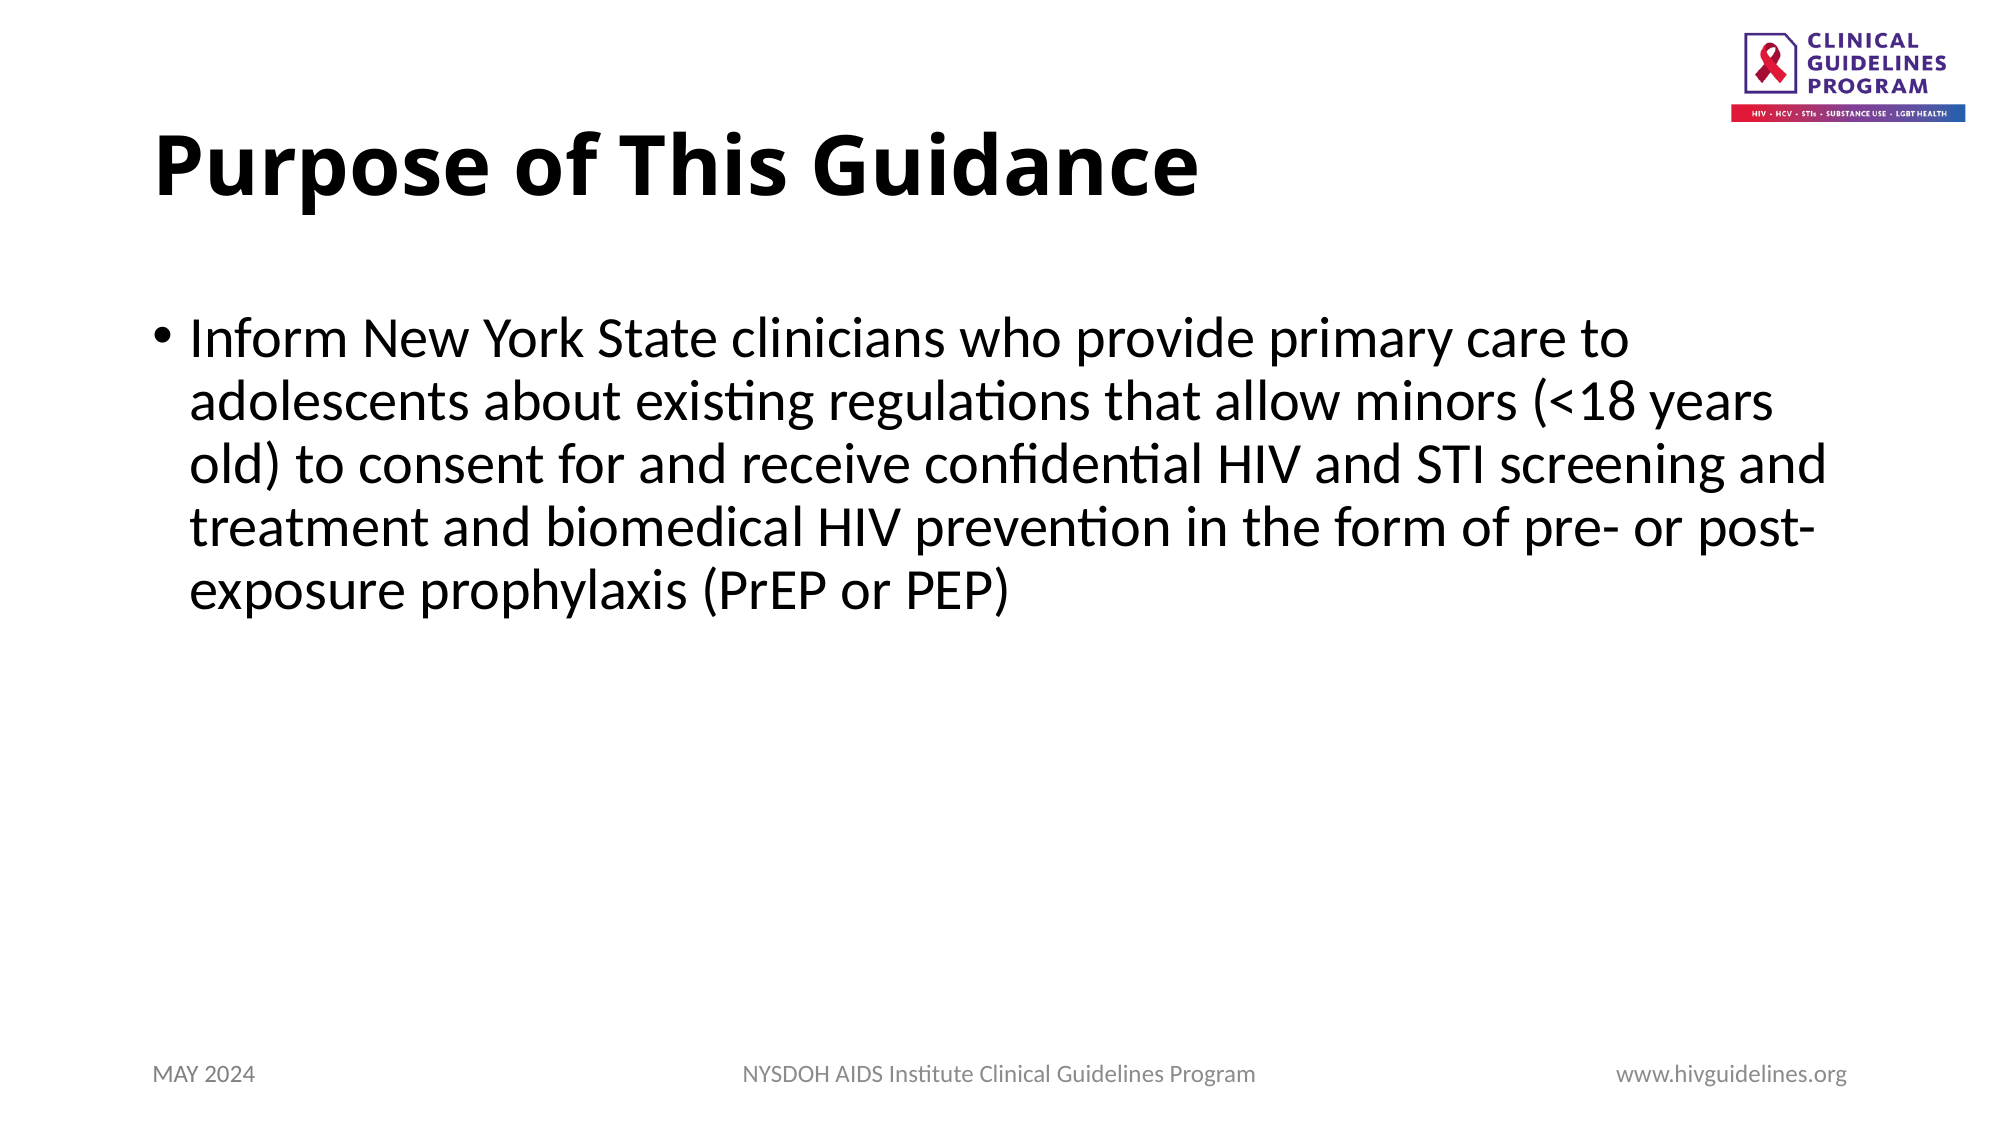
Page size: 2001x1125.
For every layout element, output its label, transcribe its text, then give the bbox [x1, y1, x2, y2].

picture [1731, 20, 1966, 122]
title Purpose of This Guidance [137, 59, 1863, 278]
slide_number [137, 1042, 588, 1103]
slide_number www.hivguidelines.org [1412, 1042, 1863, 1103]
list Inform New York State clinicians who provide primary care to adolescents about existing regulations that allow minors (<18 years old) to consent for and receive confidential HIV and STI screening and treatment and biomedical HIV prevention in the form of pre- or post-exposure prophylaxis (PrEP or PEP) [137, 299, 1863, 1014]
footer NYSDOH AIDS Institute Clinical Guidelines Program [662, 1042, 1338, 1103]
